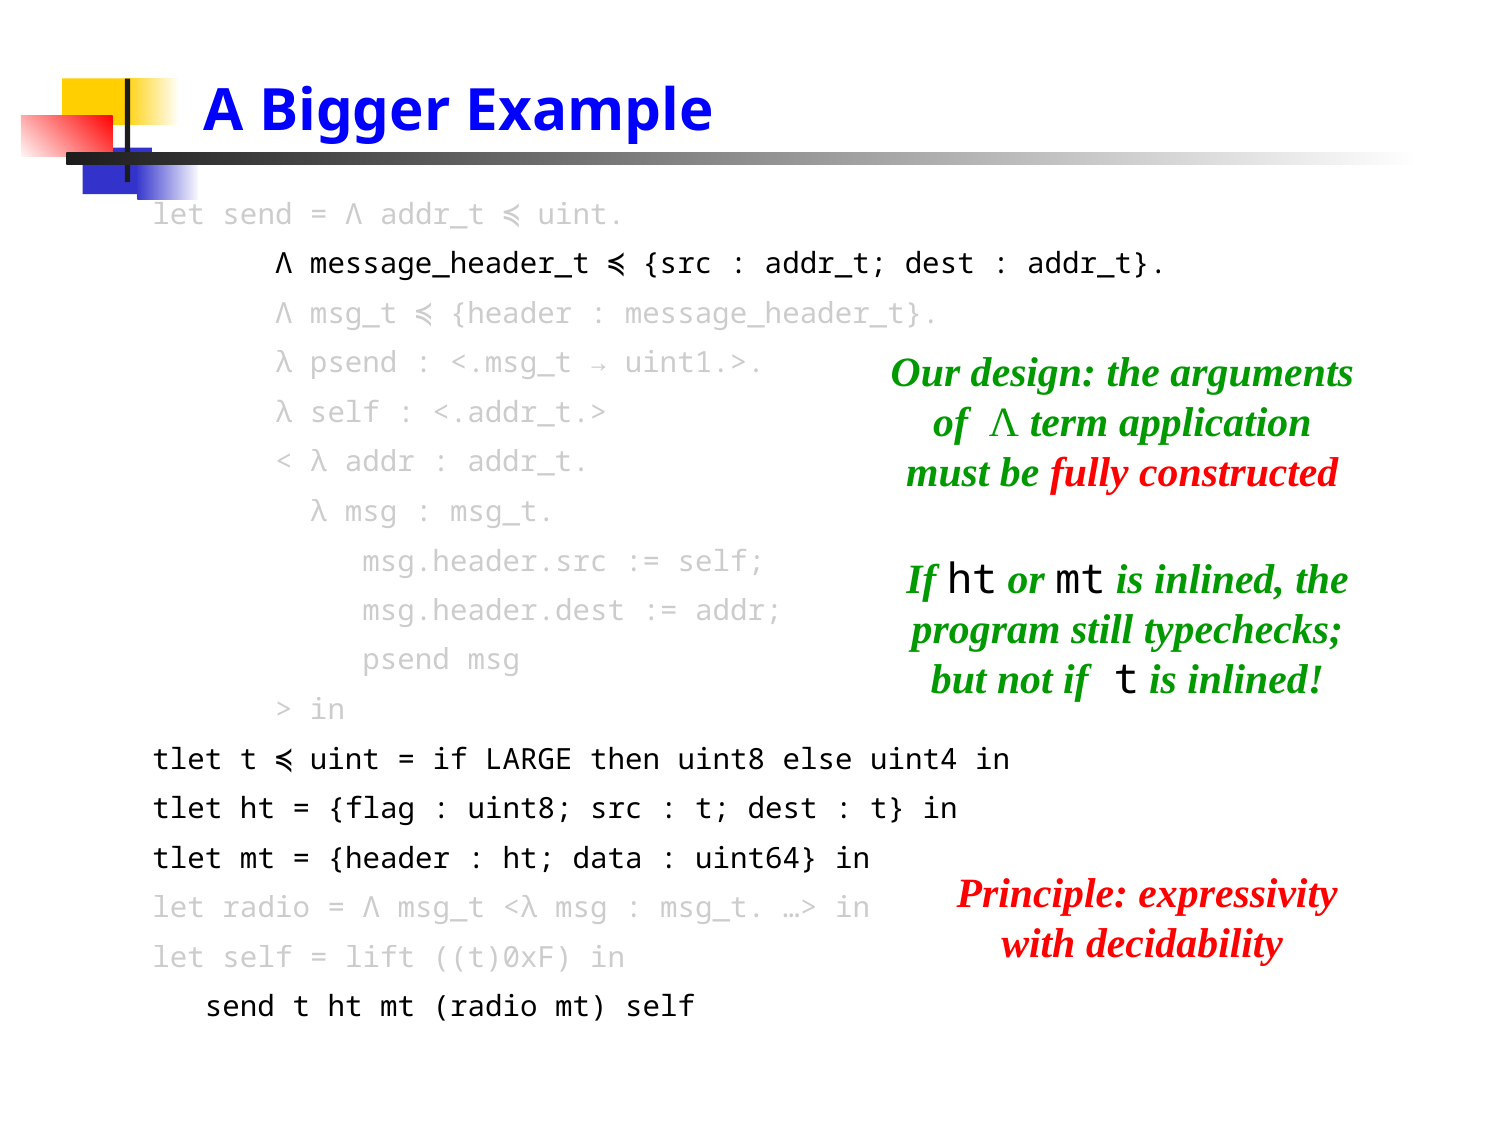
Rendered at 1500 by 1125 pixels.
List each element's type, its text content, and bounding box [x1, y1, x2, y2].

text_box let send = Λ addr_t ≼ uint. Λ message_header_t ≼ {src : addr_t; dest : addr_t}. Λ msg_t ≼ {header : message_header_t}. λ psend : <.msg_t → uint1.>. λ self : <.addr_t.> < λ addr : addr_t. λ msg : msg_t. msg.header.src := self; msg.header.dest := addr; psend msg > in tlet t ≼ uint = if LARGE then uint8 else uint4 in tlet ht = {flag : uint8; src : t; dest : t} in tlet mt = {header : ht; data : uint64} in let radio = Λ msg_t <λ msg : msg_t. …> in let self = lift ((t)0xF) in send t ht mt (radio mt) self [137, 187, 1463, 600]
text_box If ht or mt is inlined, the program still typechecks; but not if t is inlined! [880, 544, 1375, 710]
title A Bigger Example [188, 37, 1468, 151]
text_box Principle: expressivity with decidability [899, 858, 1395, 974]
text_box Our design: the arguments of Λ term application must be fully constructed [874, 337, 1370, 503]
